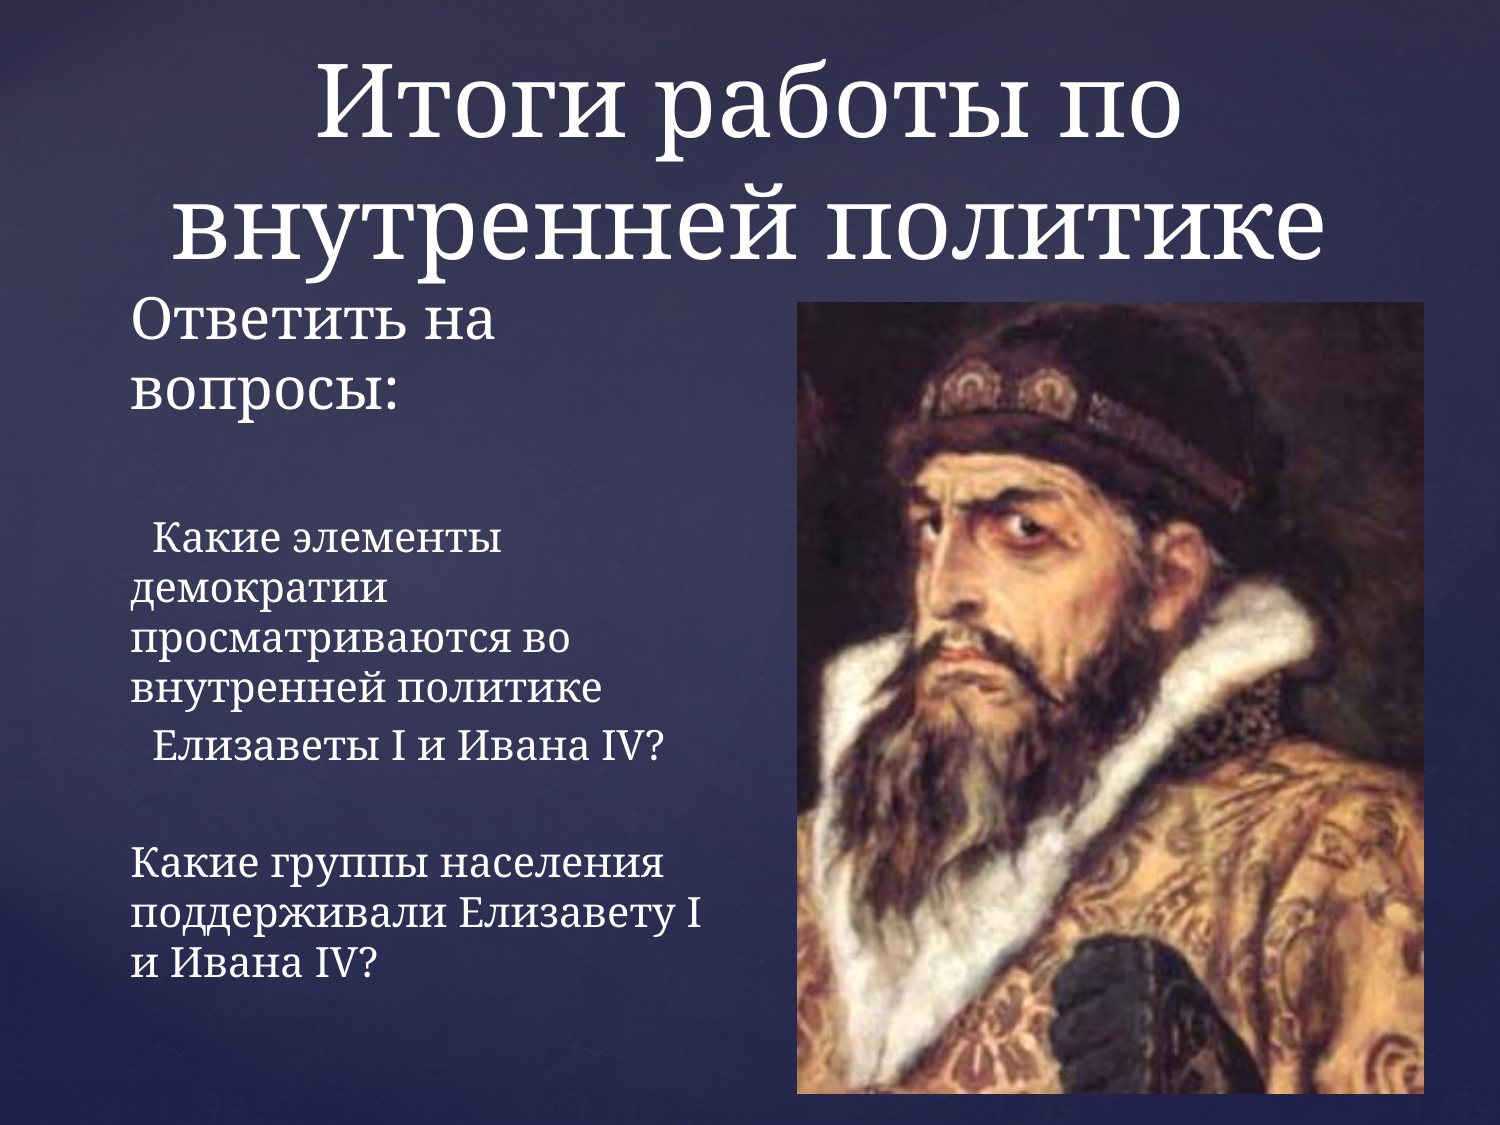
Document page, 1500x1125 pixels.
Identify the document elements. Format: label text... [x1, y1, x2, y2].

picture [796, 302, 1424, 1095]
list Ответить на вопросы: Какие элементы демократии просматриваются во внутренней политике Елизаветы I и Ивана IV? Какие группы населения поддерживали Елизавету I и Ивана IV? [112, 324, 738, 1000]
title Итоги работы по внутренней политике [112, 99, 1388, 288]
